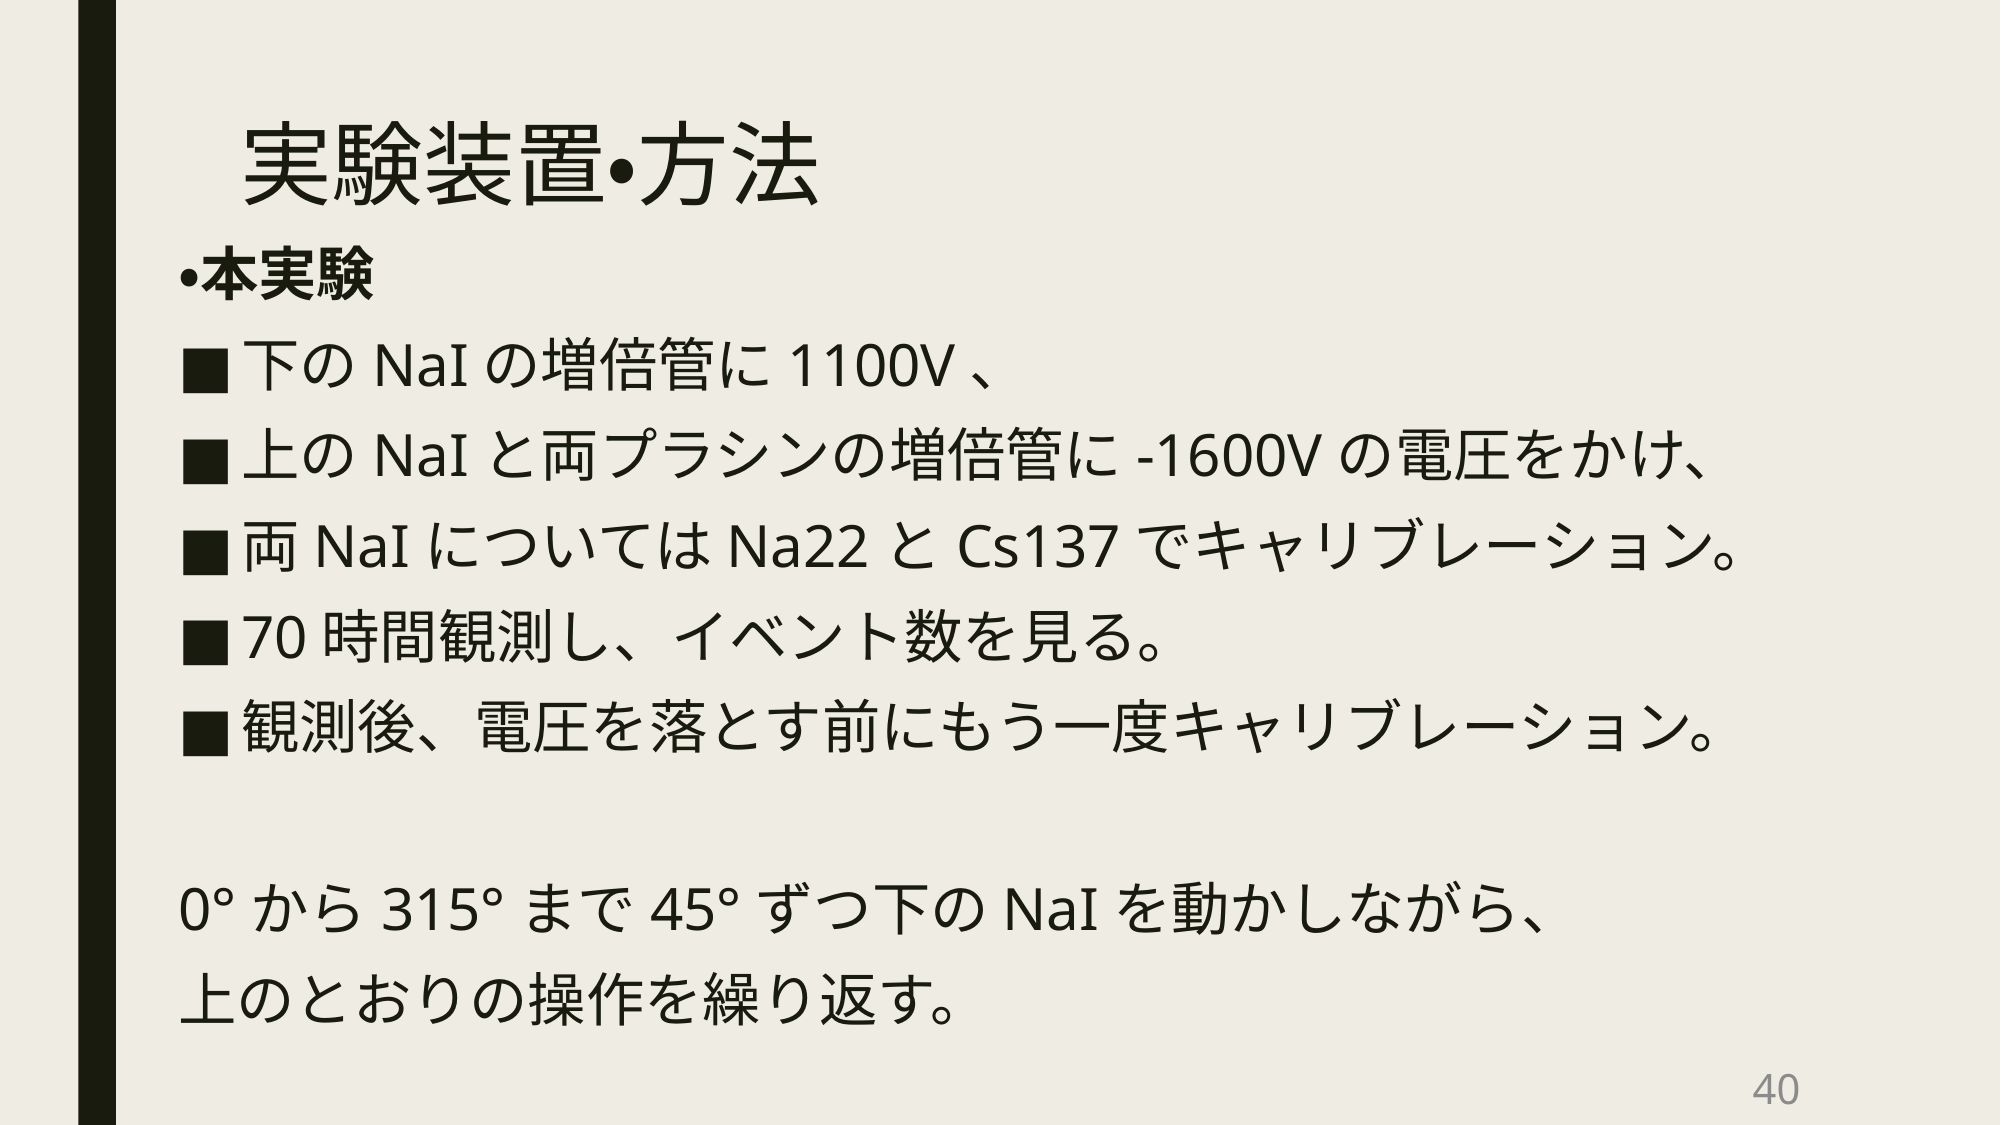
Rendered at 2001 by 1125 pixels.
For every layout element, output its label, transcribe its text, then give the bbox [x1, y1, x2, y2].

list ・本実験 下のNaIの増倍管に1100V、 上のNaIと両プラシンの増倍管に-1600Vの電圧をかけ、 両NaIについてはNa22とCs137でキャリブレーション。 70時間観測し、イベント数を見る。 観測後、電圧を落とす前にもう一度キャリブレーション。 0°から315°まで45°ずつ下のNaIを動かしながら、 上のとおりの操作を繰り返す。 [163, 235, 2000, 1098]
title 実験装置・方法 [225, 112, 1800, 235]
slide_number 40 [1553, 1058, 1816, 1125]
